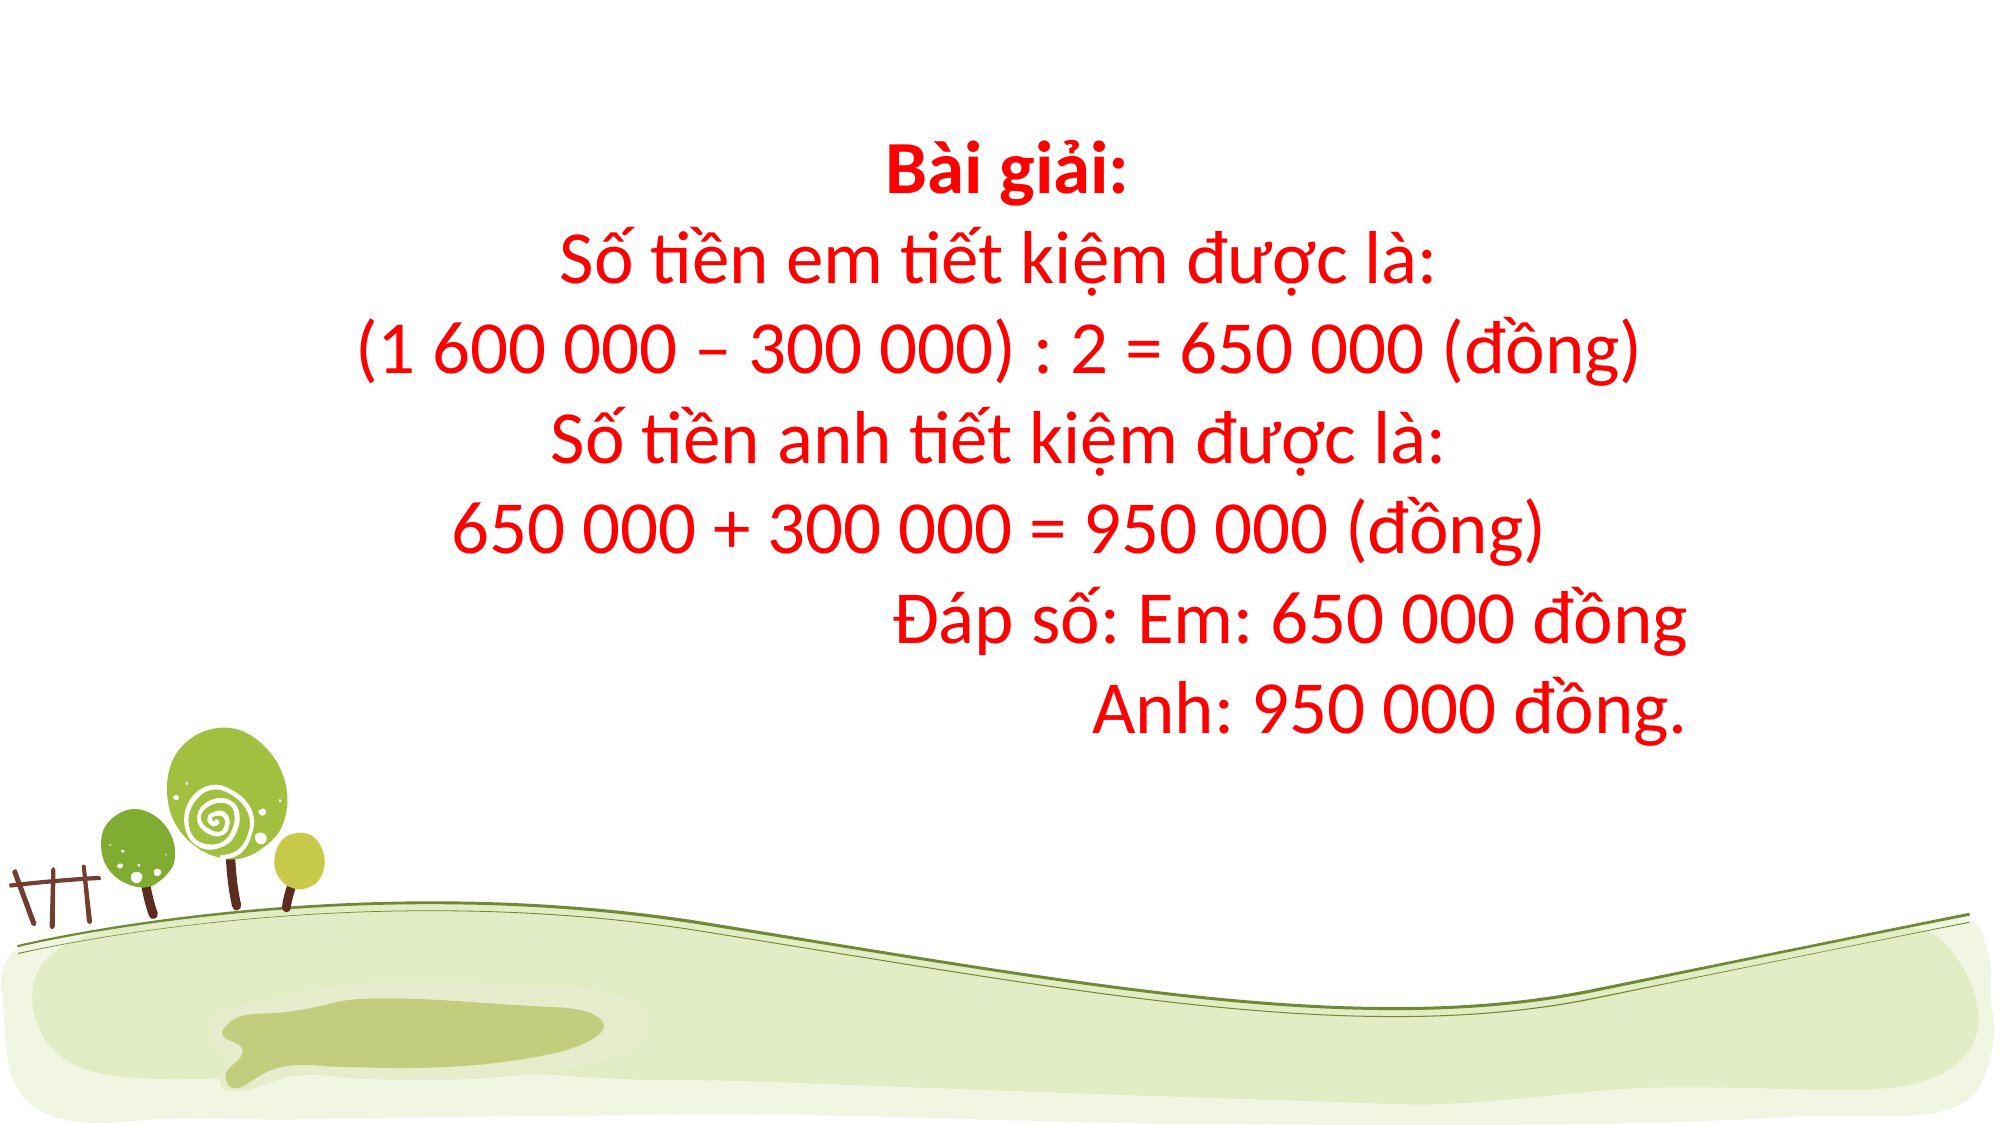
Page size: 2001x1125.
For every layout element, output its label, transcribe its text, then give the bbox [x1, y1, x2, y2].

picture [0, 664, 1996, 1125]
text_box Bài giải: Số tiền em tiết kiệm được là: (1 600 000 – 300 000) : 2 = 650 000 (đồng) Số tiền anh tiết kiệm được là: 650 000 + 300 000 = 950 000 (đồng) Đáp số: Em: 650 000 đồng Anh: 950 000 đồng. [295, 110, 1704, 756]
